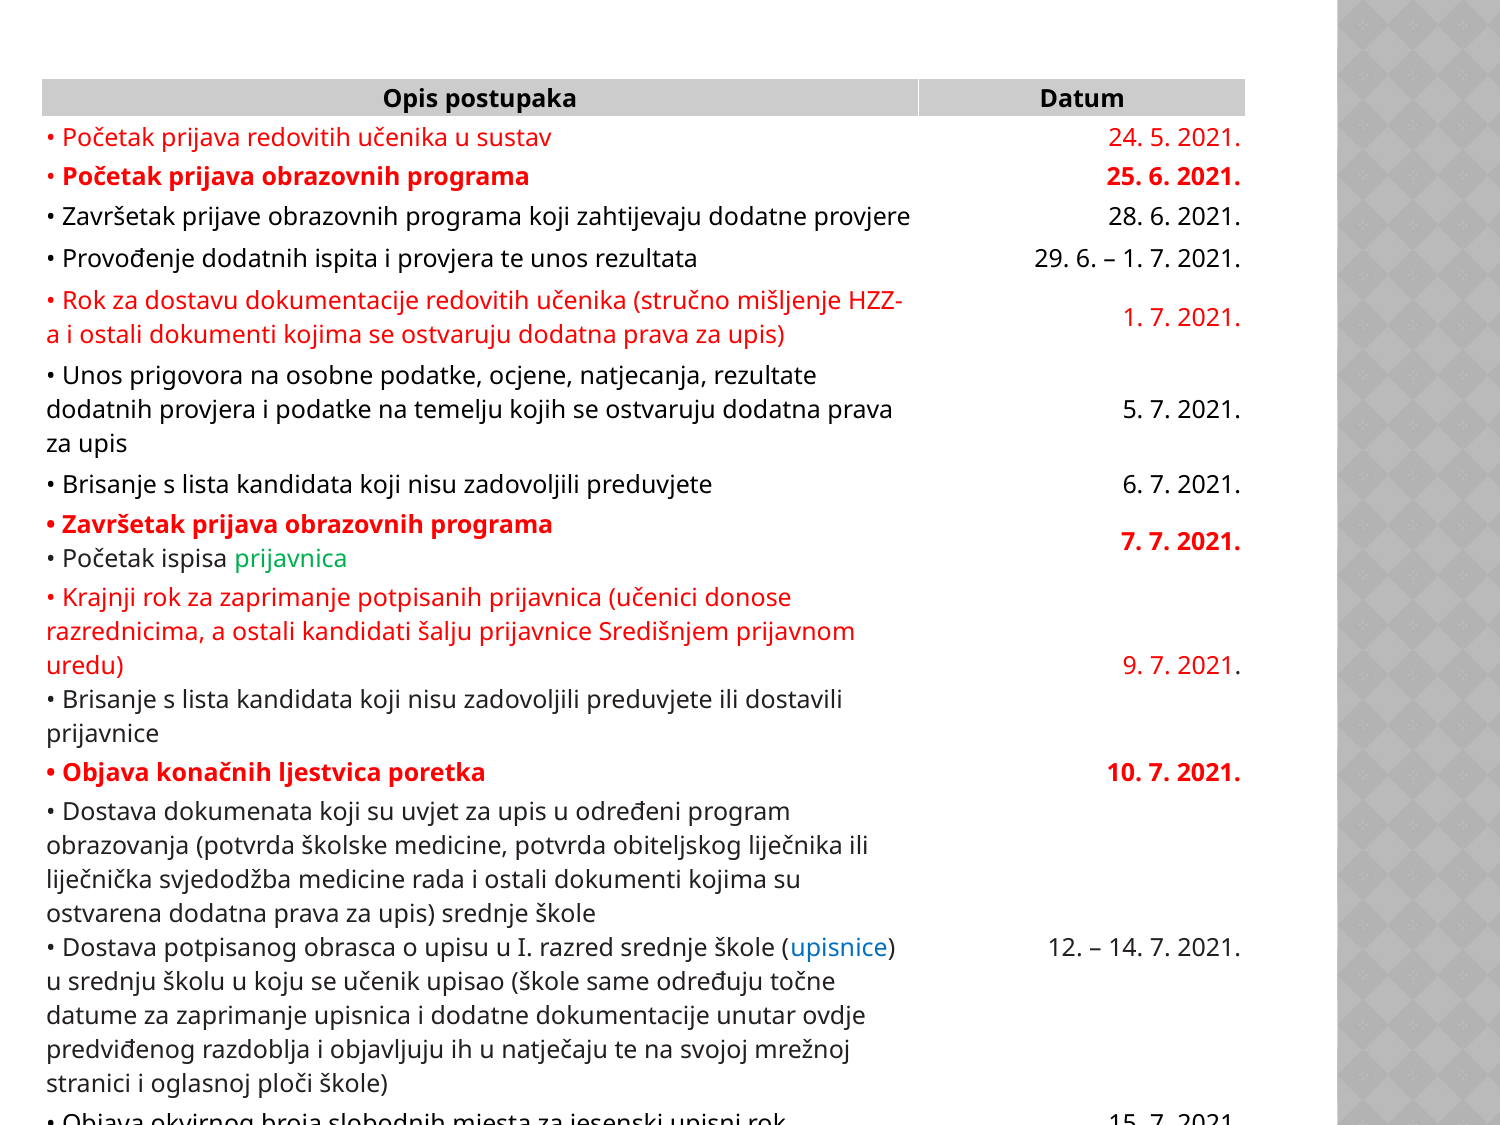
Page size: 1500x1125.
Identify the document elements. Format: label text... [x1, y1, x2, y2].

table_cell • Krajnji rok za zaprimanje potpisanih prijavnica (učenici donose razrednicima, a ostali kandidati šalju prijavnice Središnjem prijavnom uredu) • Brisanje s lista kandidata koji nisu zadovoljili preduvjete ili dostavili prijavnice [42, 578, 918, 752]
table_cell 5. 7. 2021. [919, 356, 1245, 462]
title Rokovi! [75, 52, 1263, 240]
table_cell 28. 6. 2021. [919, 196, 1245, 236]
table_cell • Dostava dokumenata koji su uvjet za upis u određeni program obrazovanja (potvrda školske medicine, potvrda obiteljskog liječnika ili liječnička svjedodžba medicine rada i ostali dokumenti kojima su ostvarena dodatna prava za upis) srednje škole • Dostava potpisanog obrasca o upisu u I. razred srednje škole (upisnice) u srednju školu u koju se učenik upisao (škole same određuju točne datume za zaprimanje upisnica i dodatne dokumentacije unutar ovdje predviđenog razdoblja i objavljuju ih u natječaju te na svojoj mrežnoj stranici i oglasnoj ploči škole) [42, 792, 918, 1102]
table_cell • Završetak prijava obrazovnih programa • Početak ispisa prijavnica [42, 505, 918, 577]
table_cell • Rok za dostavu dokumentacije redovitih učenika (stručno mišljenje HZZ-a i ostali dokumenti kojima se ostvaruju dodatna prava za upis) [42, 279, 918, 355]
table_cell 9. 7. 2021. [919, 578, 1245, 752]
table_header Opis postupaka [42, 79, 918, 116]
table_header Datum [919, 79, 1245, 116]
table_cell • Provođenje dodatnih ispita i provjera te unos rezultata [42, 237, 918, 278]
table_cell • Objava konačnih ljestvica poretka [42, 753, 918, 791]
table_cell 1. 7. 2021. [919, 279, 1245, 355]
table_cell 15. 7. 2021. [919, 1103, 1245, 1125]
table_cell 29. 6. – 1. 7. 2021. [919, 237, 1245, 278]
table_cell • Početak prijava obrazovnih programa [42, 157, 918, 194]
table_cell 25. 6. 2021. [919, 157, 1245, 194]
table_cell • Brisanje s lista kandidata koji nisu zadovoljili preduvjete [42, 463, 918, 504]
table_cell • Početak prijava redovitih učenika u sustav [42, 118, 918, 155]
table_cell • Unos prigovora na osobne podatke, ocjene, natjecanja, rezultate dodatnih provjera i podatke na temelju kojih se ostvaruju dodatna prava za upis [42, 356, 918, 462]
table_cell 6. 7. 2021. [919, 463, 1245, 504]
table_cell • Objava okvirnog broja slobodnih mjesta za jesenski upisni rok [42, 1103, 918, 1125]
table_cell • Završetak prijave obrazovnih programa koji zahtijevaju dodatne provjere [42, 196, 918, 236]
table_cell 7. 7. 2021. [919, 505, 1245, 577]
table_cell 12. – 14. 7. 2021. [919, 792, 1245, 1102]
table_cell 24. 5. 2021. [919, 118, 1245, 155]
table_cell 10. 7. 2021. [919, 753, 1245, 791]
